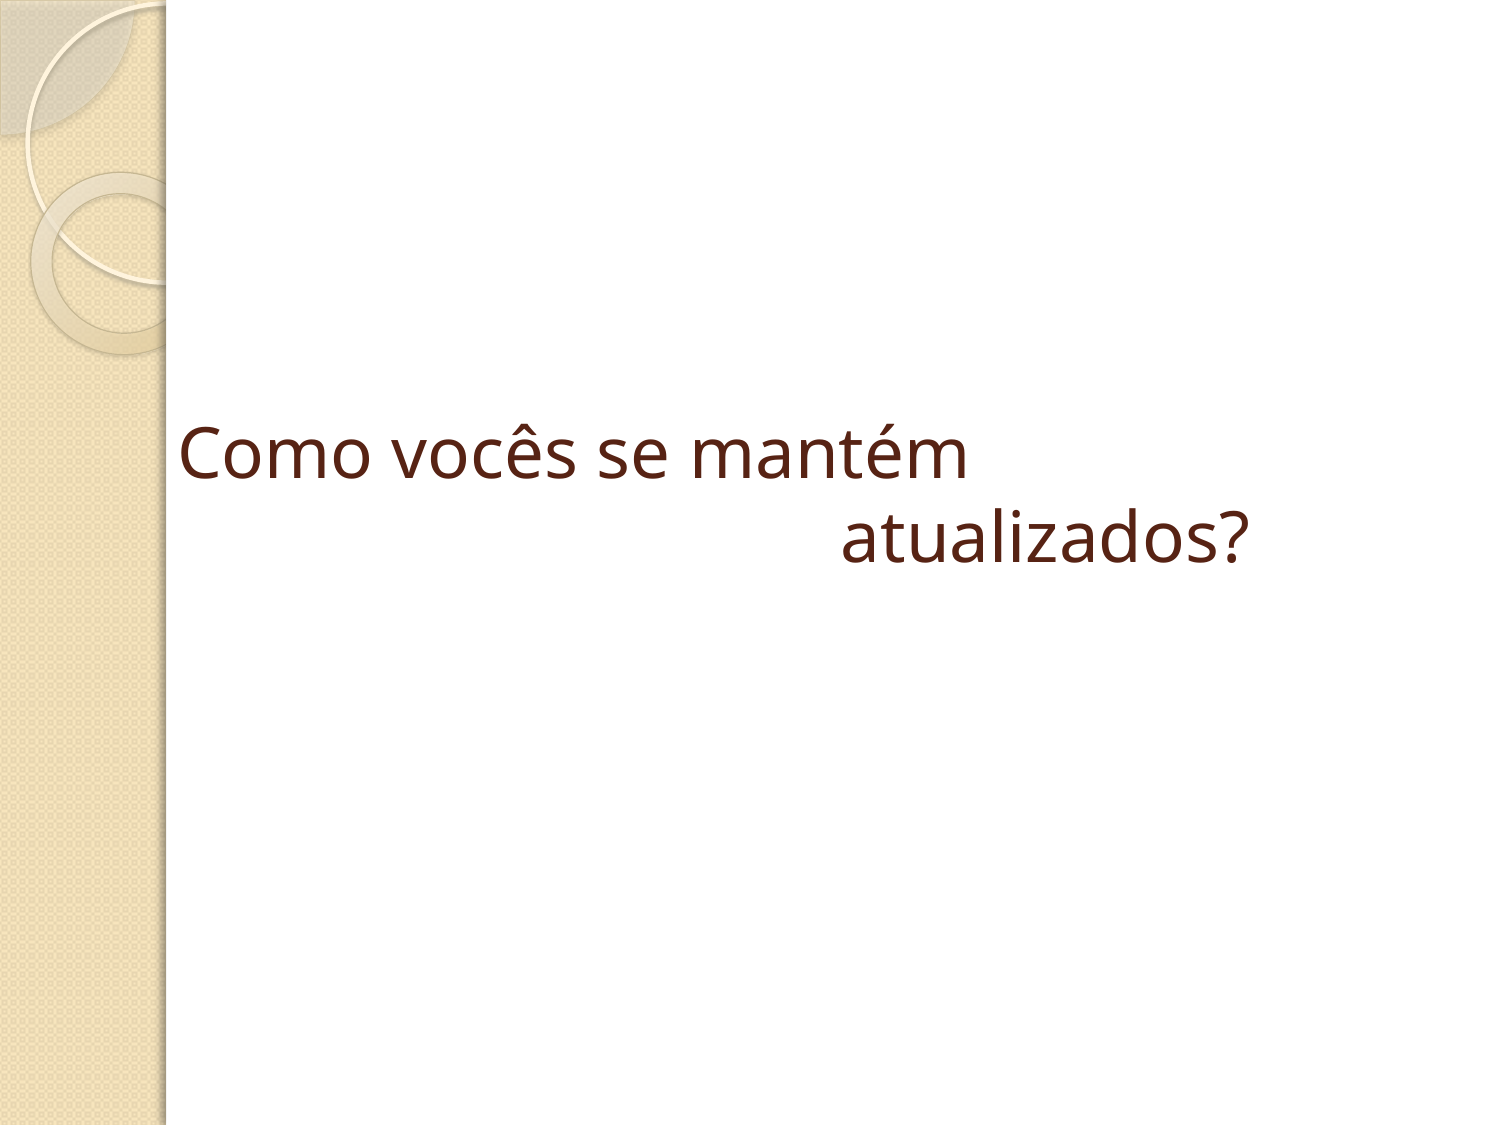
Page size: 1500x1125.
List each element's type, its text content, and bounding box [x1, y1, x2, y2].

title Como vocês se mantém atualizados? [32, 398, 1458, 586]
